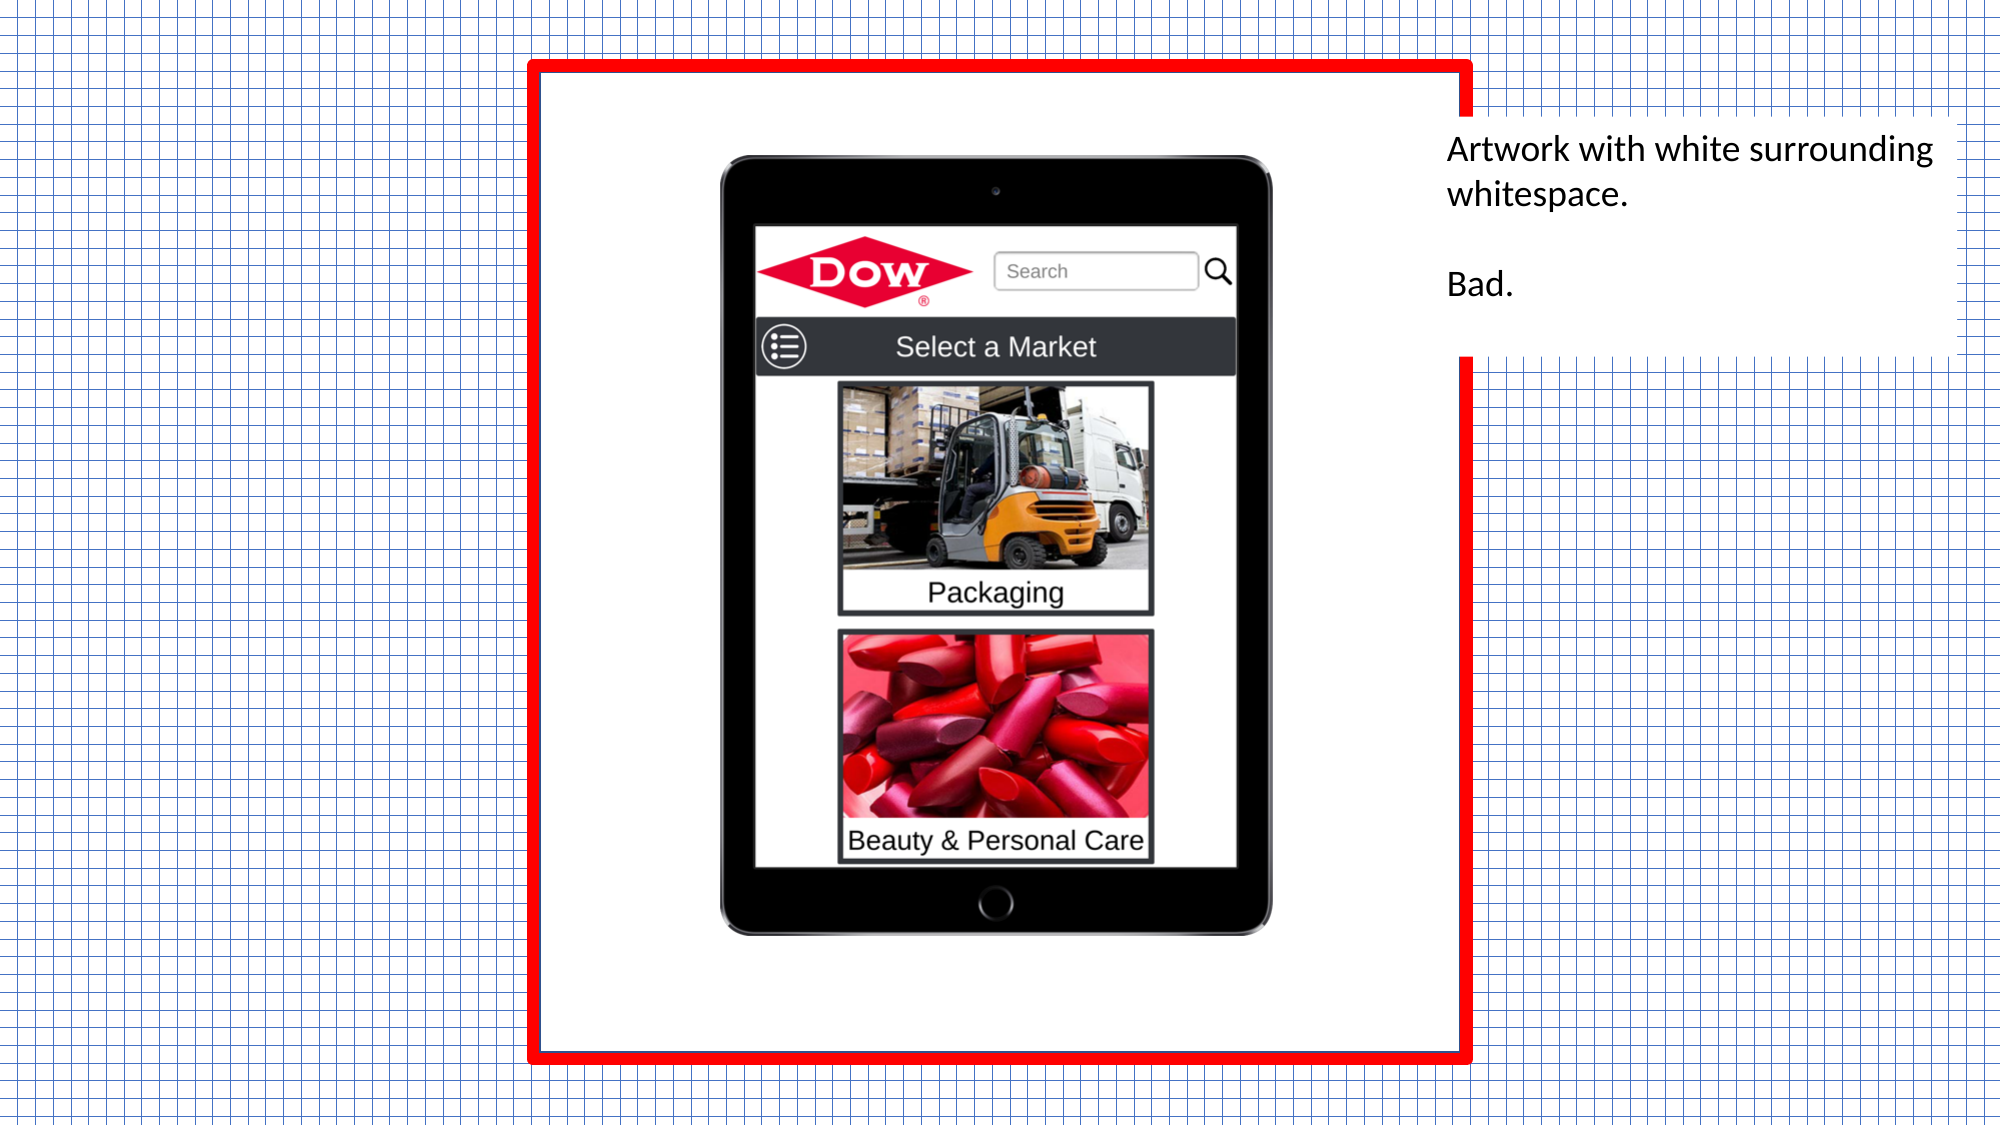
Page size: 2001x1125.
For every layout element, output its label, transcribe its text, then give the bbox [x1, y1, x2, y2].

picture [539, 71, 1461, 1053]
text_box Artwork with white surrounding whitespace. Bad. [1461, 116, 1958, 357]
